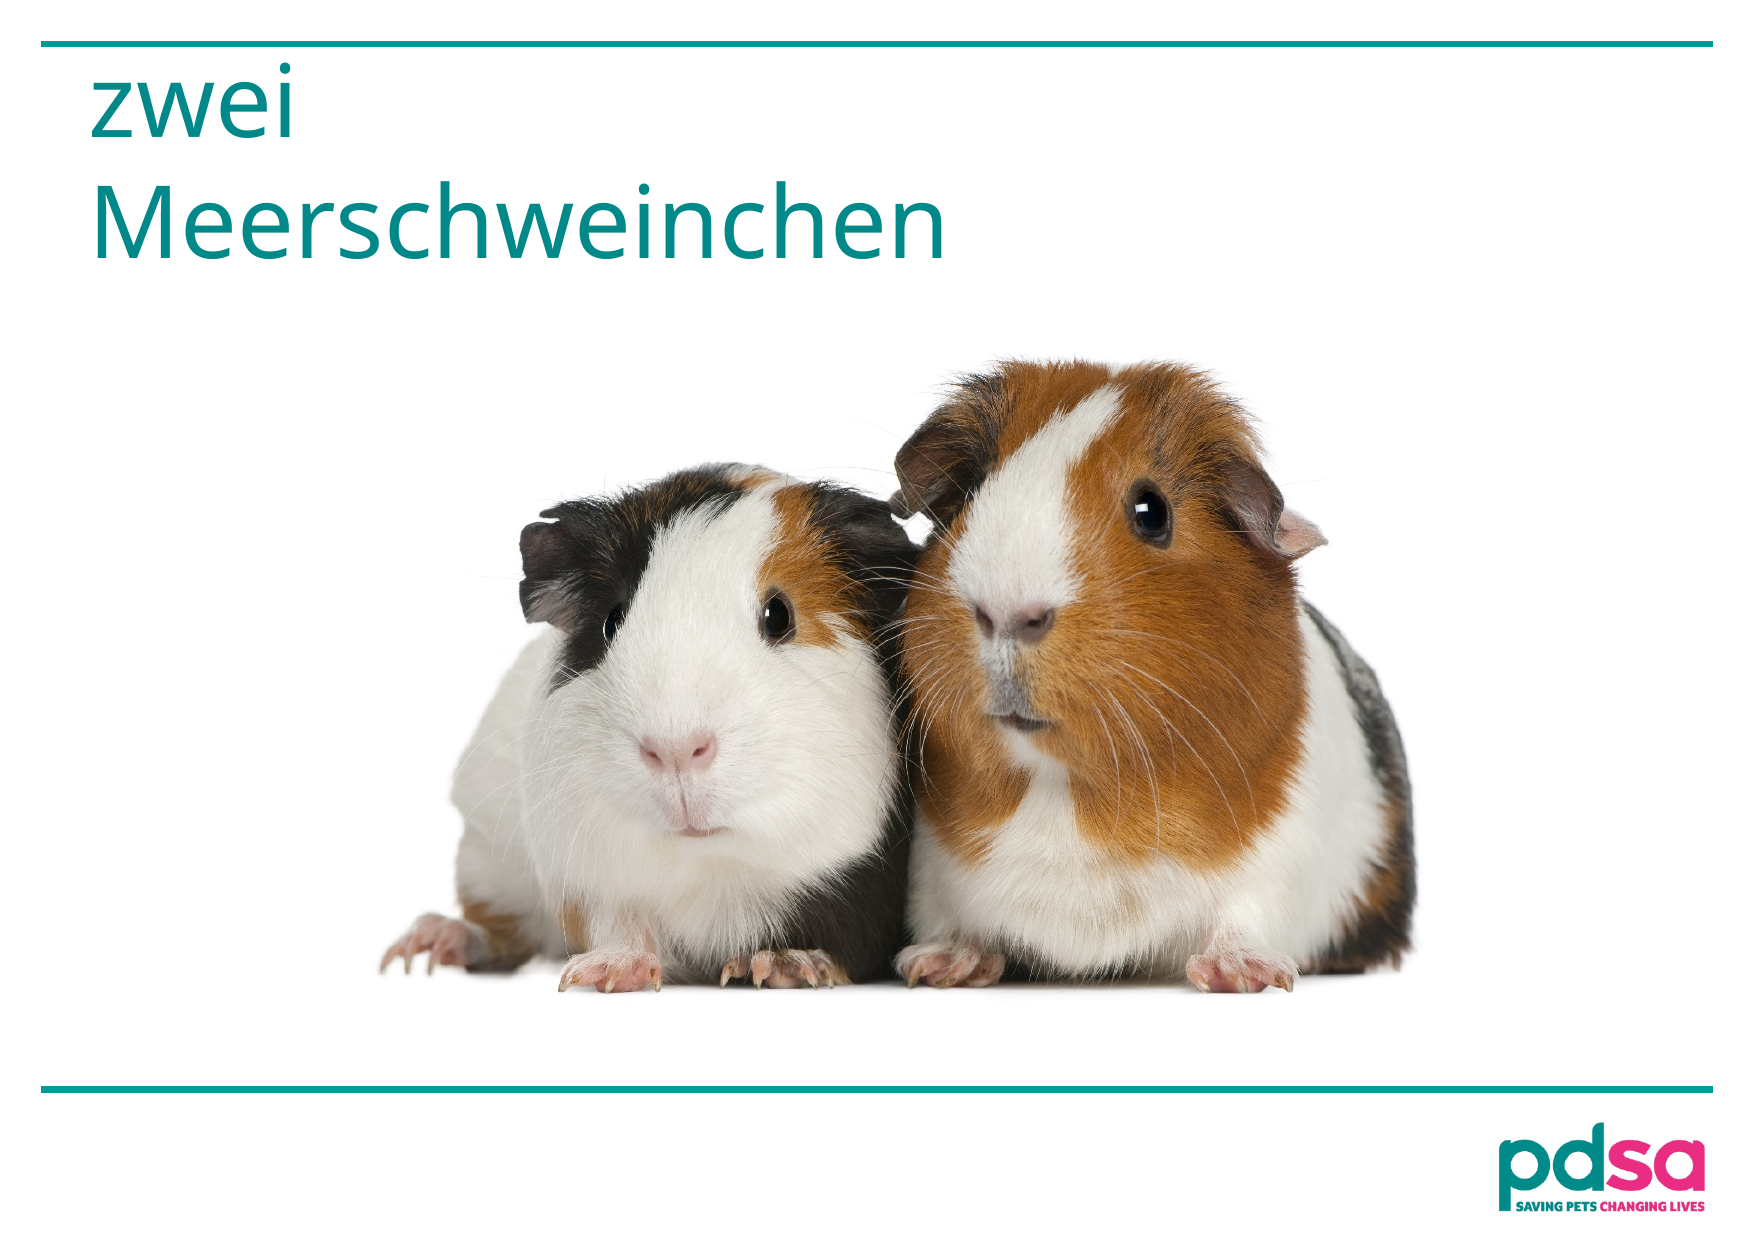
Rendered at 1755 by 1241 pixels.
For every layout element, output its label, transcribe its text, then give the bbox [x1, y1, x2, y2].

picture [303, 294, 1485, 1024]
title zwei Meerschweinchen [73, 28, 1199, 287]
picture [1448, 1071, 1755, 1241]
